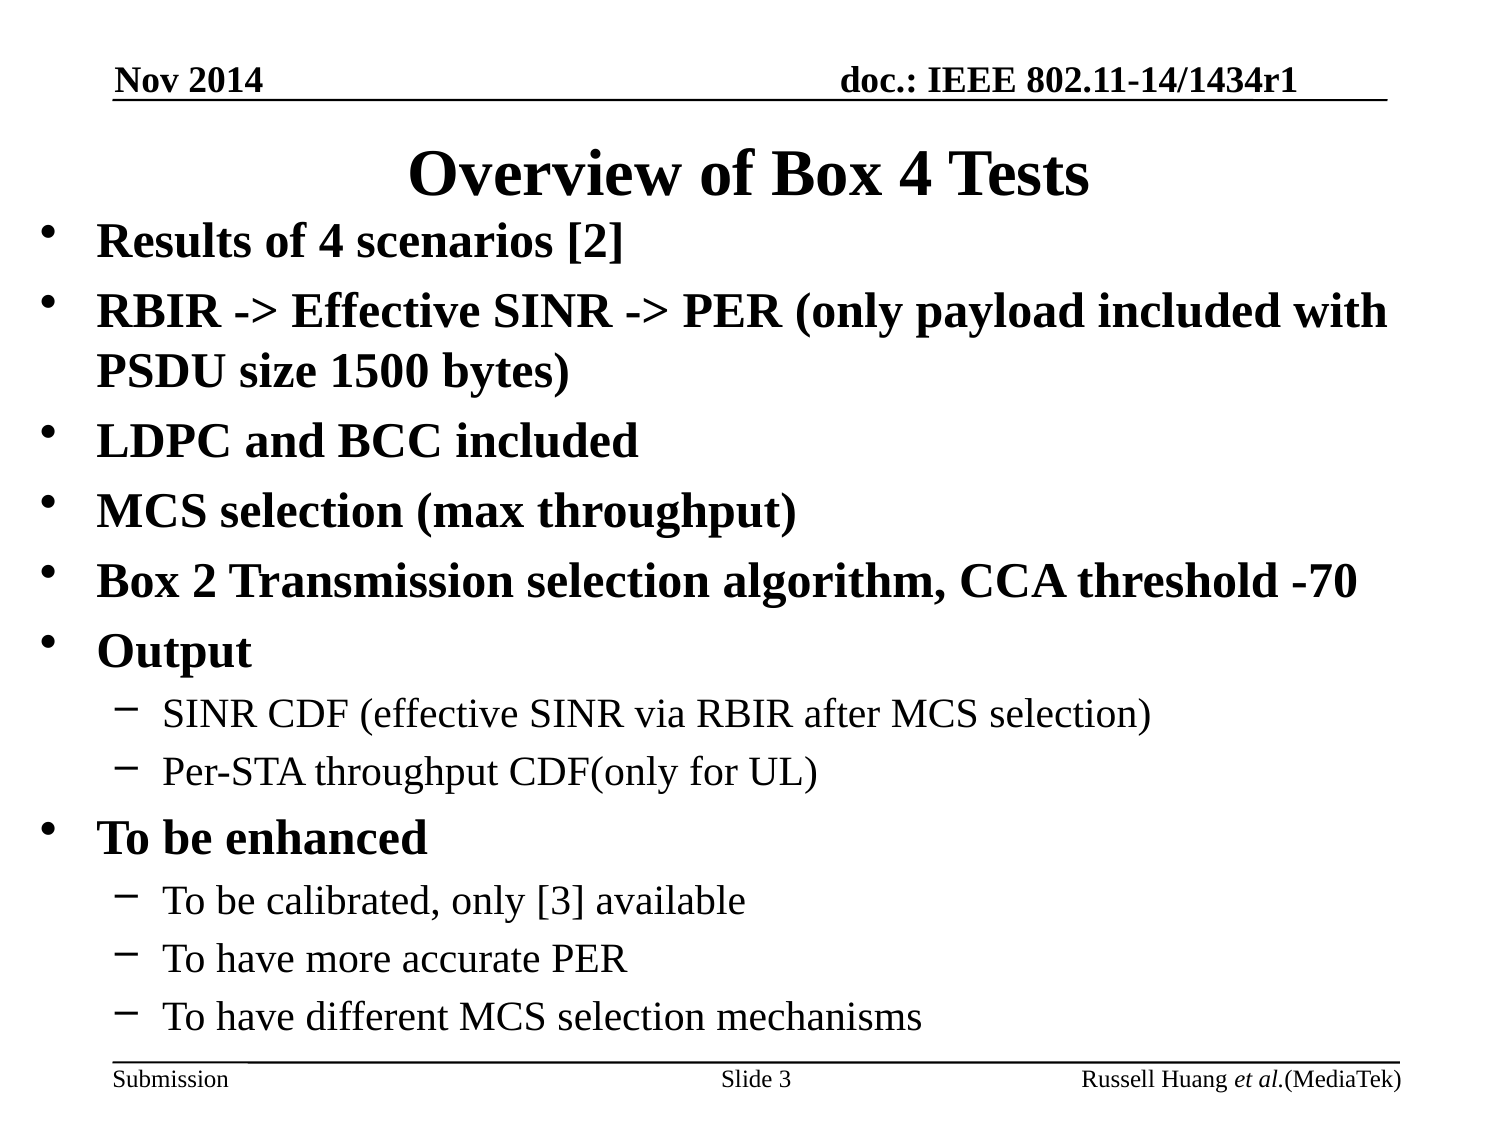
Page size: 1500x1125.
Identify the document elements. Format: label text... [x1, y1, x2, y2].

footer Russell Huang et al.(MediaTek) [1078, 1061, 1402, 1093]
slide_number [114, 54, 265, 101]
title Overview of Box 4 Tests [112, 112, 1388, 199]
slide_number Slide 3 [712, 1061, 800, 1093]
list Results of 4 scenarios [2] RBIR -> Effective SINR -> PER (only payload included with PSDU size 1500 bytes) LDPC and BCC included MCS selection (max throughput) Box 2 Transmission selection algorithm, CCA threshold -70 Output SINR CDF (effective SINR via RBIR after MCS selection) Per-STA throughput CDF(only for UL) To be enhanced To be calibrated, only [3] available To have more accurate PER To have different MCS selection mechanisms [24, 199, 1413, 1063]
